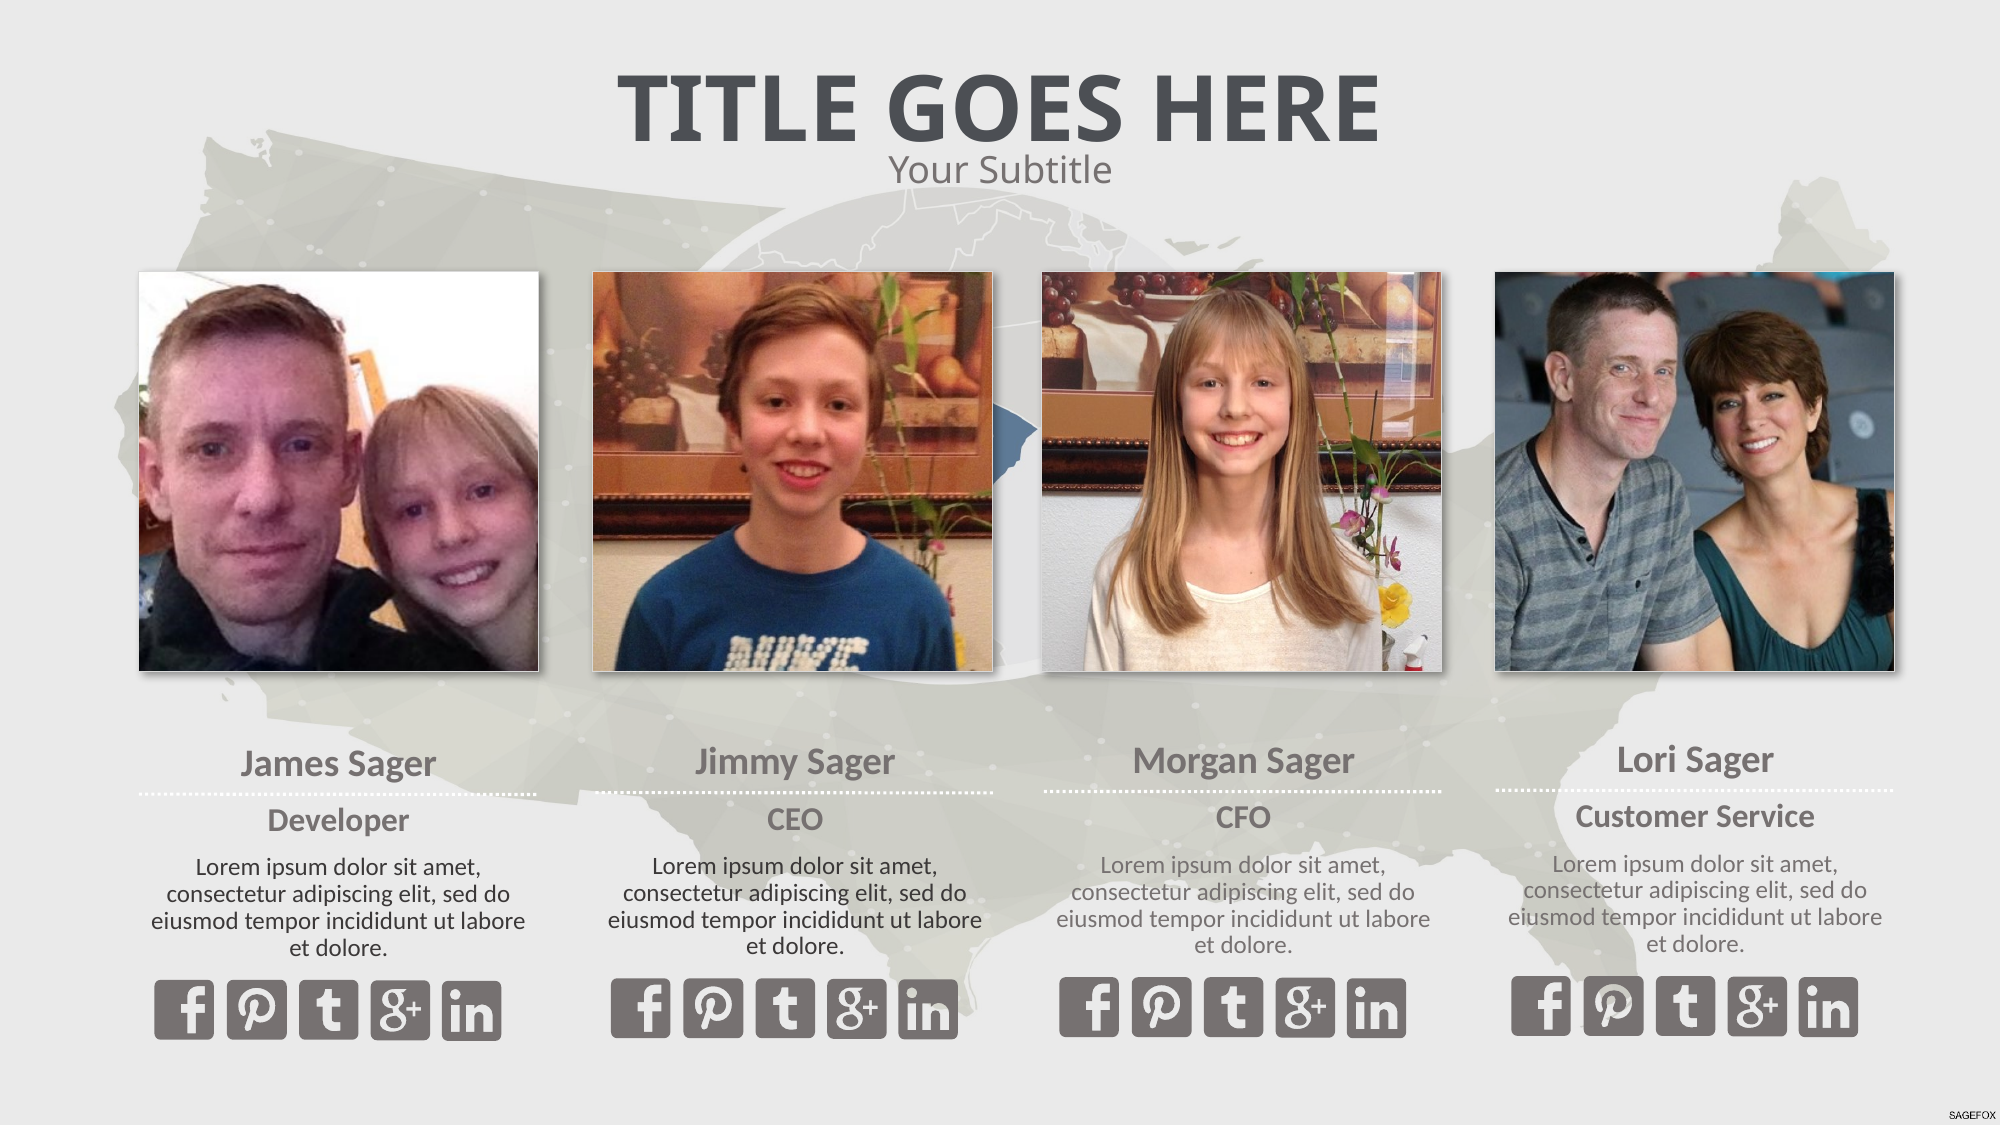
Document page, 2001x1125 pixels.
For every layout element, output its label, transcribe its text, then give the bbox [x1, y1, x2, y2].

text_box CFO [1068, 797, 1419, 840]
text_box [1494, 271, 1896, 673]
text_box James Sager [163, 742, 514, 785]
text_box Lorem ipsum dolor sit amet, consectetur adipiscing elit, sed do eiusmod tempor incididunt ut labore et dolore. [595, 852, 996, 966]
text_box Lorem ipsum dolor sit amet, consectetur adipiscing elit, sed do eiusmod tempor incididunt ut labore et dolore. [138, 854, 539, 968]
text_box Morgan Sager [1068, 739, 1419, 782]
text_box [154, 979, 502, 1041]
text_box Lorem ipsum dolor sit amet, consectetur adipiscing elit, sed do eiusmod tempor incididunt ut labore et dolore. [1495, 850, 1896, 964]
text_box Lorem ipsum dolor sit amet, consectetur adipiscing elit, sed do eiusmod tempor incididunt ut labore et dolore. [1043, 851, 1444, 965]
text_box [1040, 270, 1442, 672]
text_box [1059, 977, 1407, 1039]
text_box Developer [163, 799, 514, 842]
text_box CEO [620, 798, 971, 841]
text_box [138, 270, 540, 672]
text_box Lori Sager [1520, 738, 1871, 781]
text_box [1511, 976, 1859, 1038]
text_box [610, 978, 958, 1040]
picture [1925, 0, 2001, 1125]
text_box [548, 42, 1452, 199]
text_box Jimmy Sager [620, 740, 971, 784]
text_box [591, 270, 993, 672]
text_box Customer Service [1520, 796, 1871, 839]
